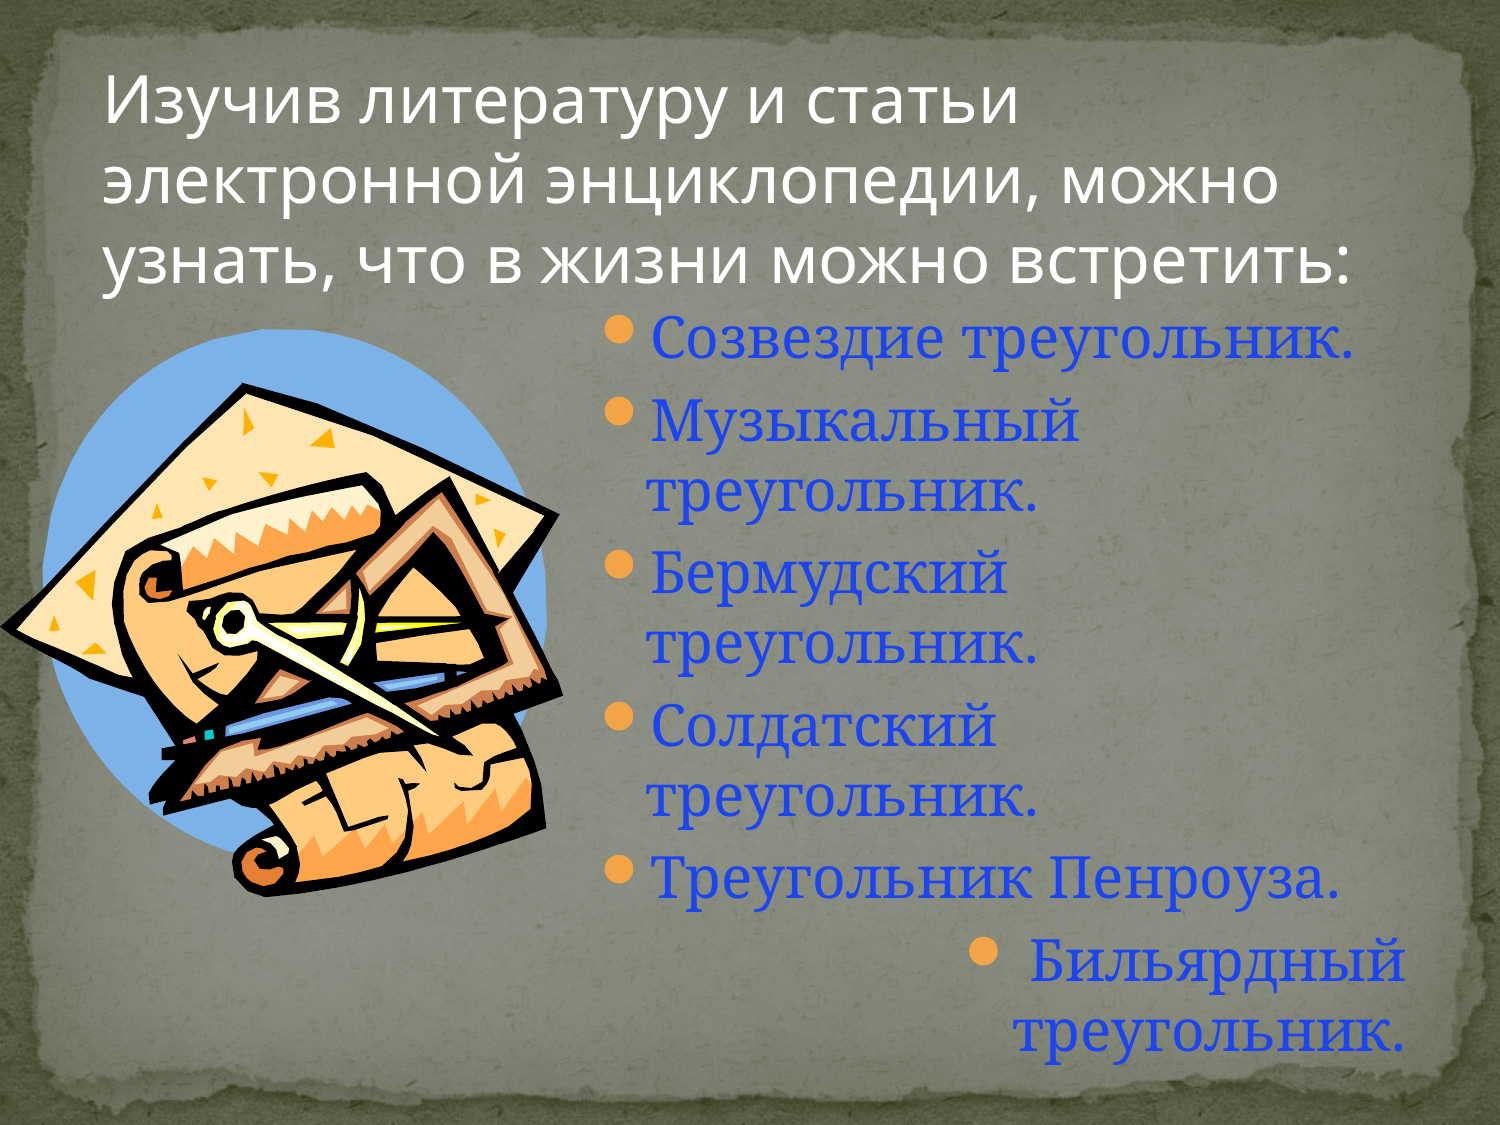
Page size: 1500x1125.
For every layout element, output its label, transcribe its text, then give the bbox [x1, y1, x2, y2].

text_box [2, 327, 568, 901]
list Созвездие треугольник. Музыкальный треугольник. Бермудский треугольник. Солдатский треугольник. Треугольник Пенроуза. Бильярдный треугольник. [585, 305, 1422, 1023]
text_box Изучив литературу и статьи электронной энциклопедии, можно узнать, что в жизни можно встретить: [87, 49, 1425, 305]
